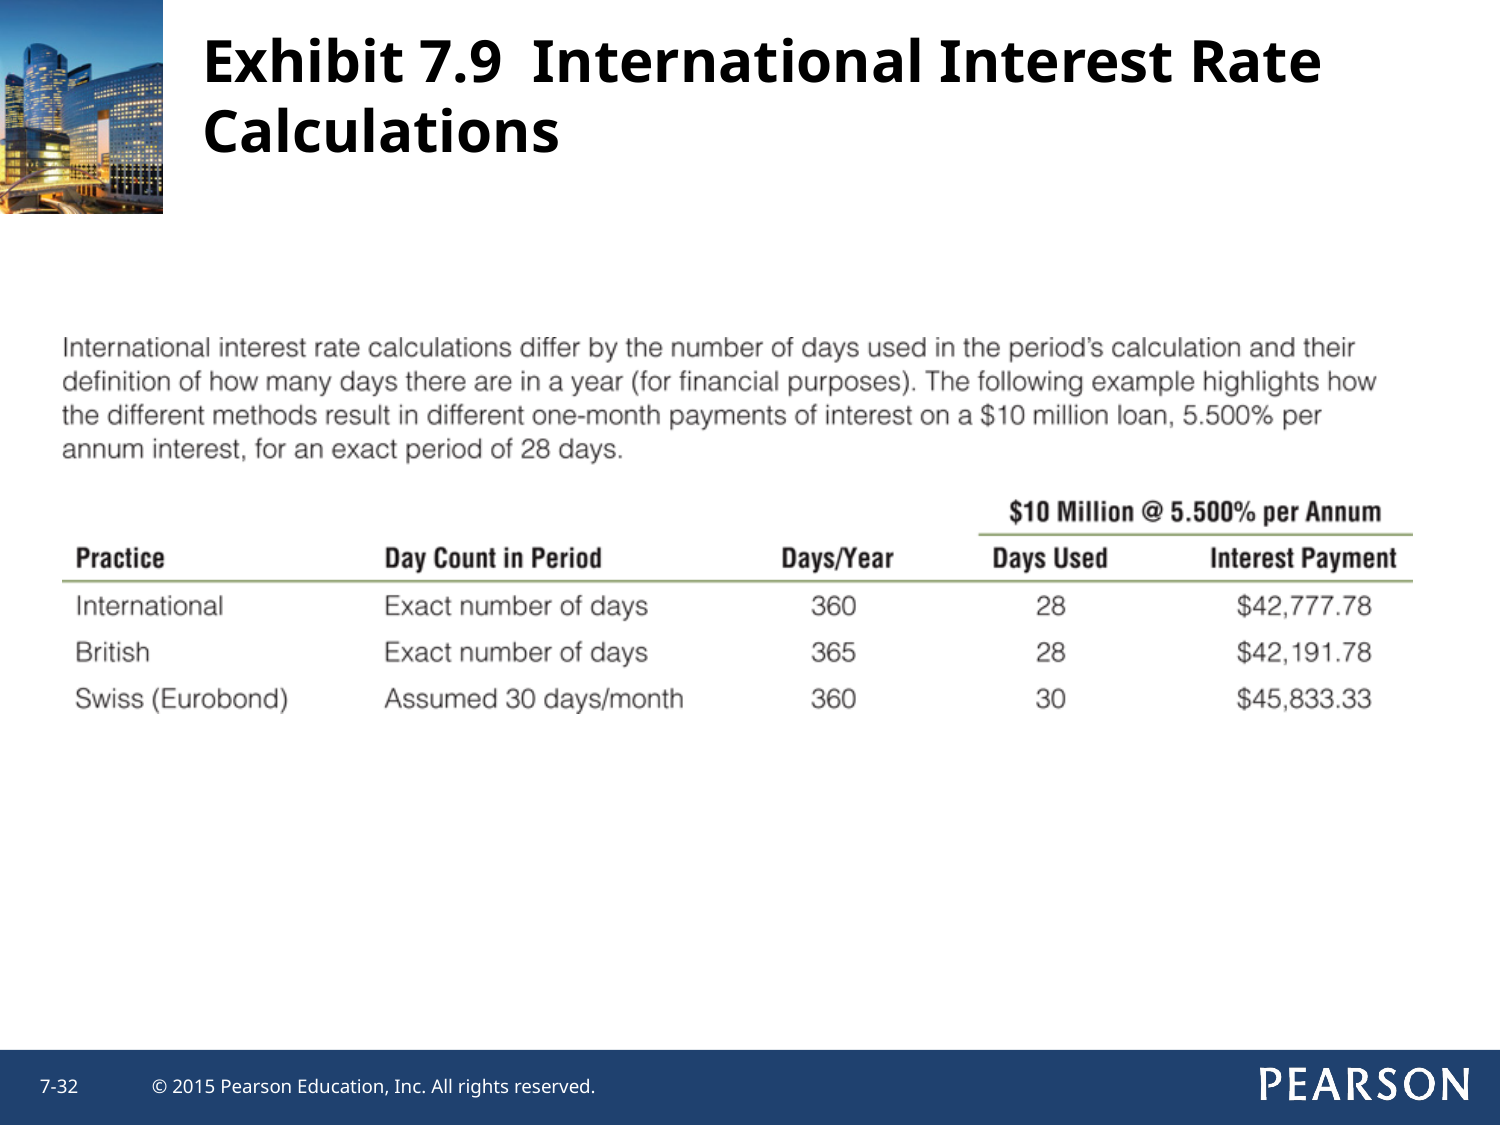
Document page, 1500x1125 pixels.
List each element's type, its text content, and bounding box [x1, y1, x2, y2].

title Exhibit 7.9 International Interest Rate Calculations [187, 0, 1450, 188]
picture [62, 337, 1413, 714]
picture [0, 0, 163, 214]
